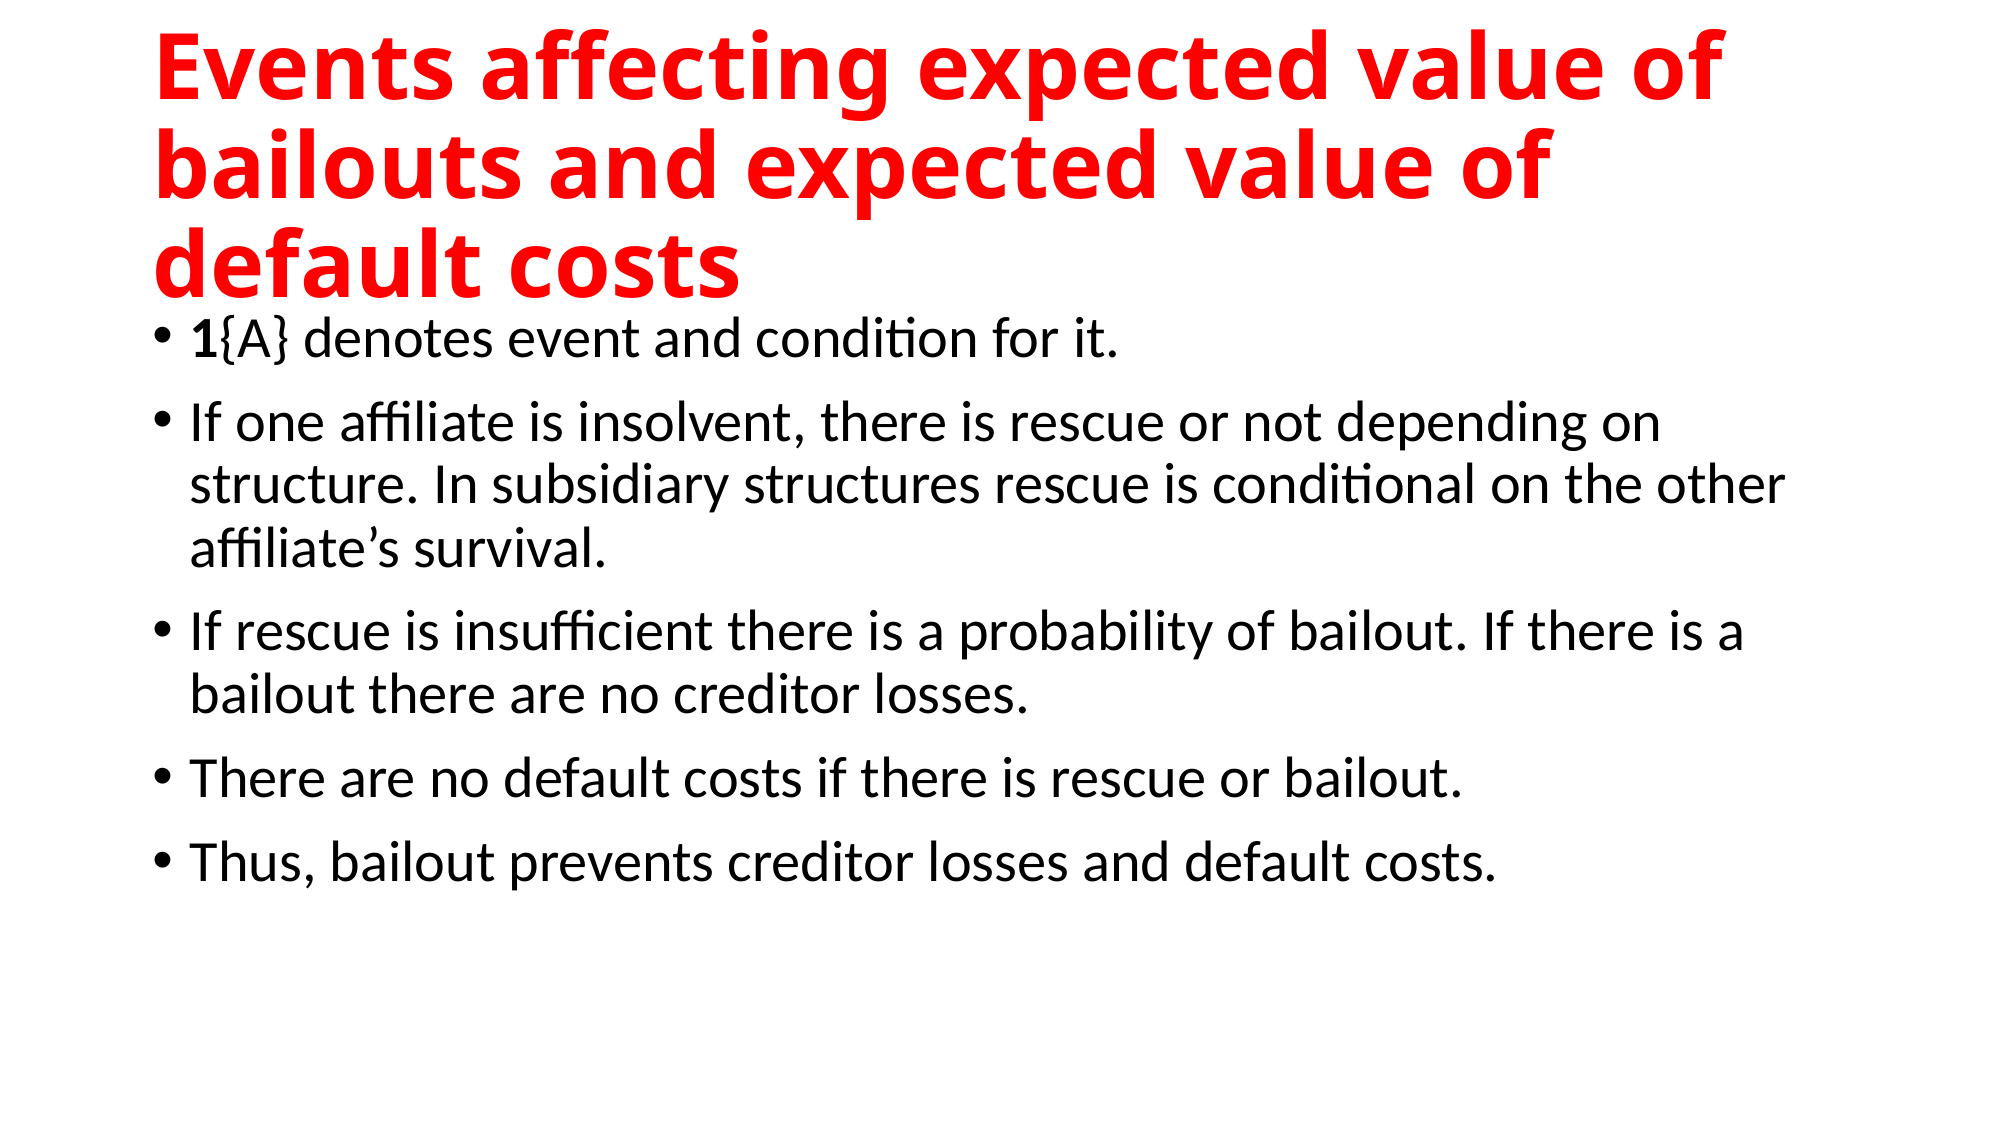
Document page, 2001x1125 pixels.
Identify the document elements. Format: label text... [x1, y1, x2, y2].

list 1{A} denotes event and condition for it. If one affiliate is insolvent, there is rescue or not depending on structure. In subsidiary structures rescue is conditional on the other affiliate’s survival. If rescue is insufficient there is a probability of bailout. If there is a bailout there are no creditor losses. There are no default costs if there is rescue or bailout. Thus, bailout prevents creditor losses and default costs. [137, 299, 1863, 1014]
title Events affecting expected value of bailouts and expected value of default costs [137, 59, 1863, 278]
